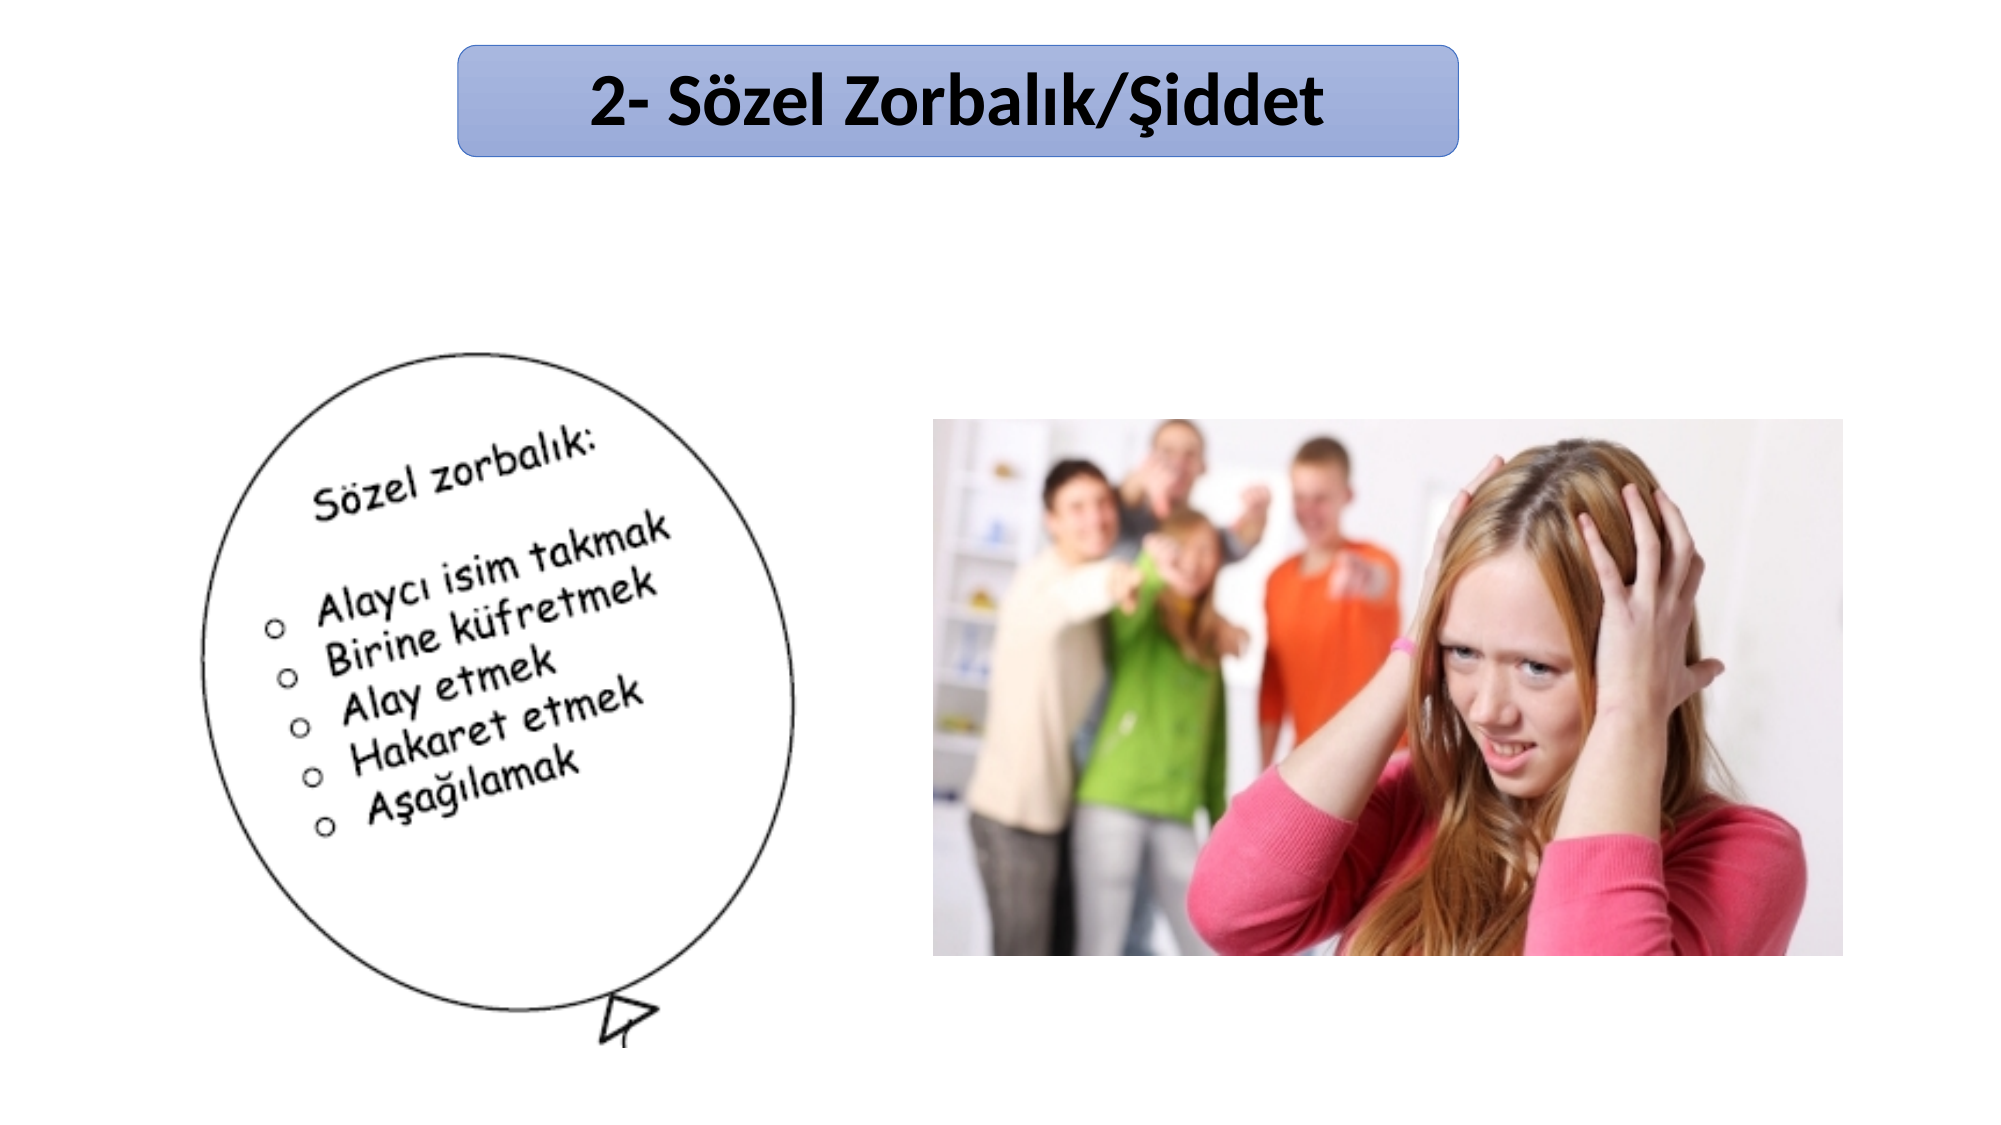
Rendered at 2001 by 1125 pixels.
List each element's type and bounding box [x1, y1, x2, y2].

text_box [457, 27, 1459, 172]
picture [932, 419, 1843, 956]
picture [173, 328, 846, 1048]
